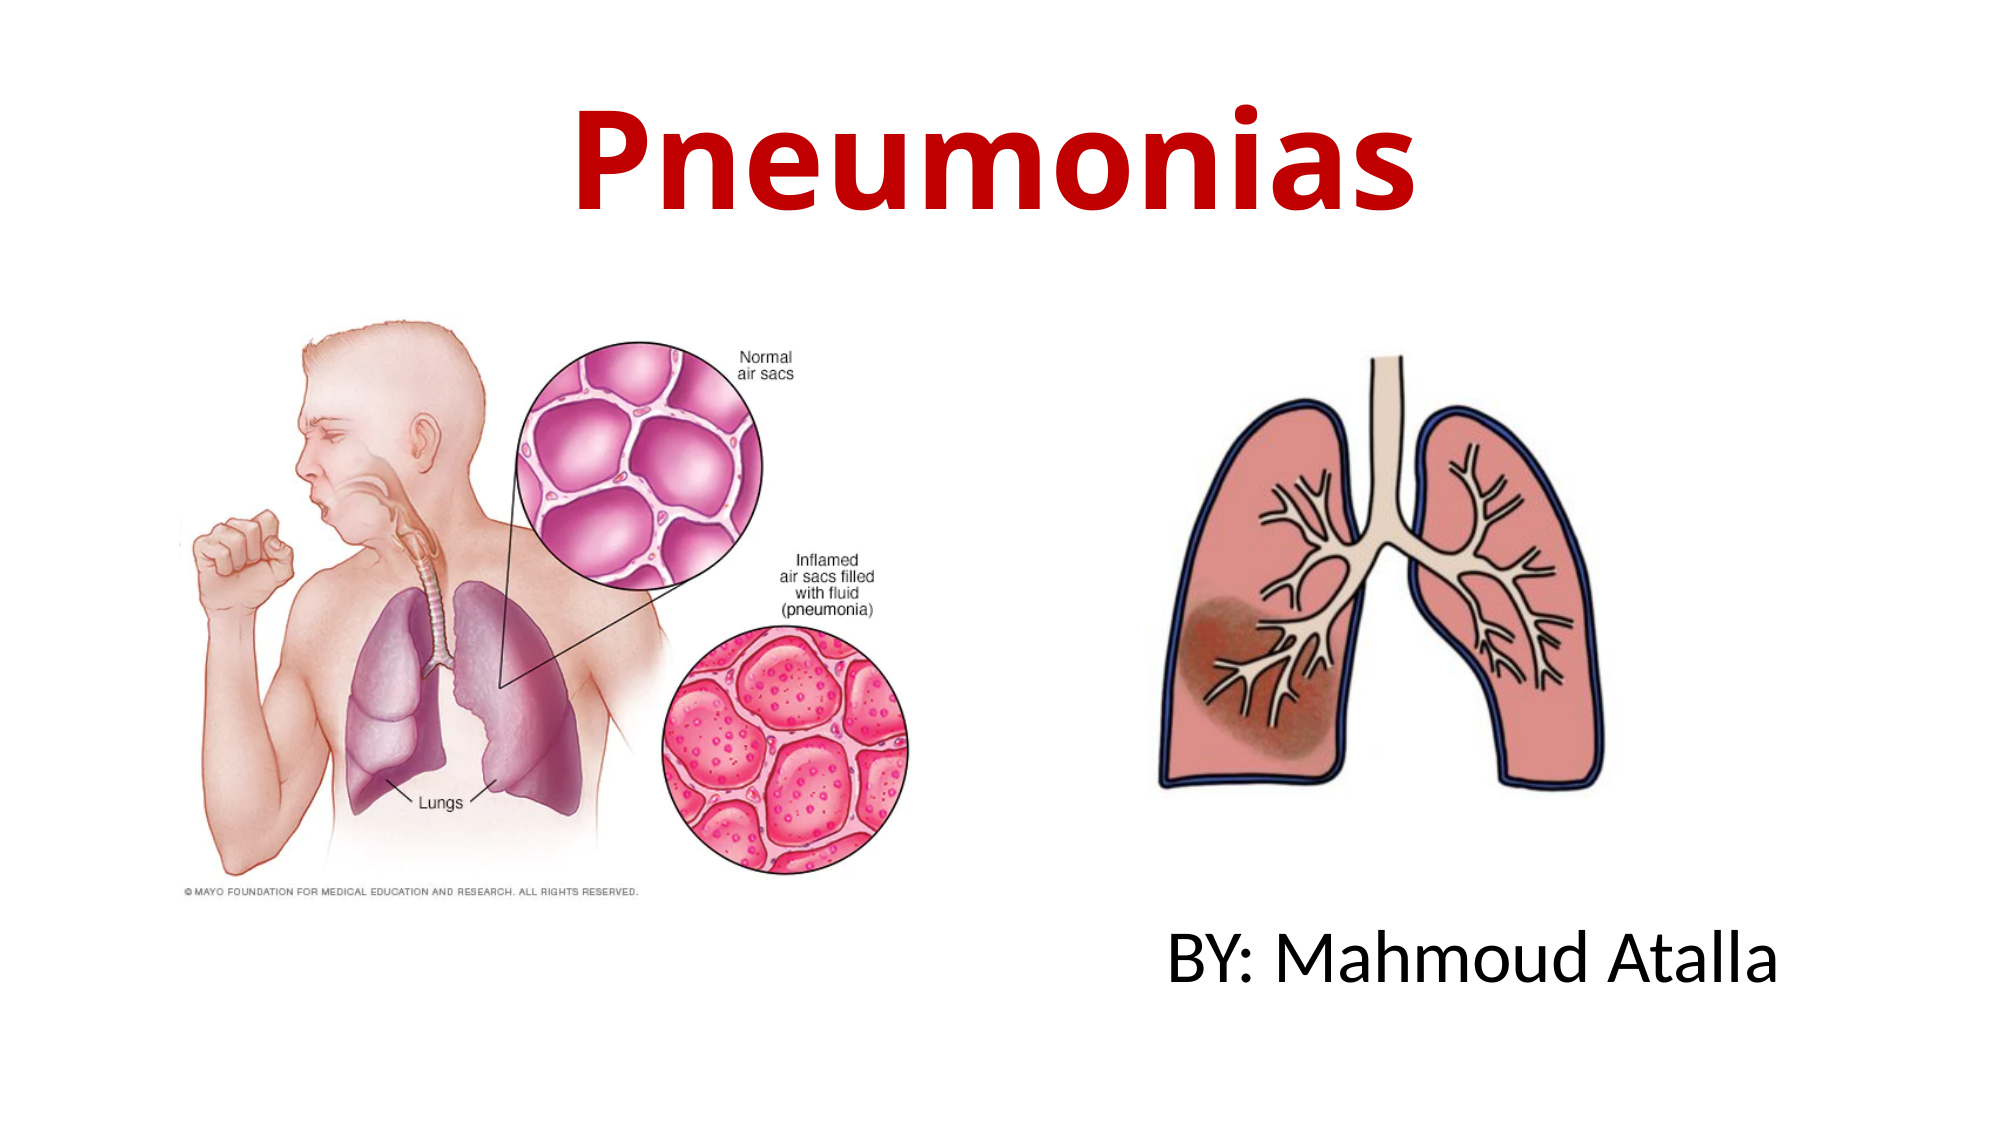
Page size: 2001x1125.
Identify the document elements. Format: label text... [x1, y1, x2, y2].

picture [1148, 349, 1618, 798]
title Pneumonias [342, 23, 1618, 247]
picture [179, 316, 921, 900]
text_box BY: Mahmoud Atalla [1151, 899, 1796, 1005]
